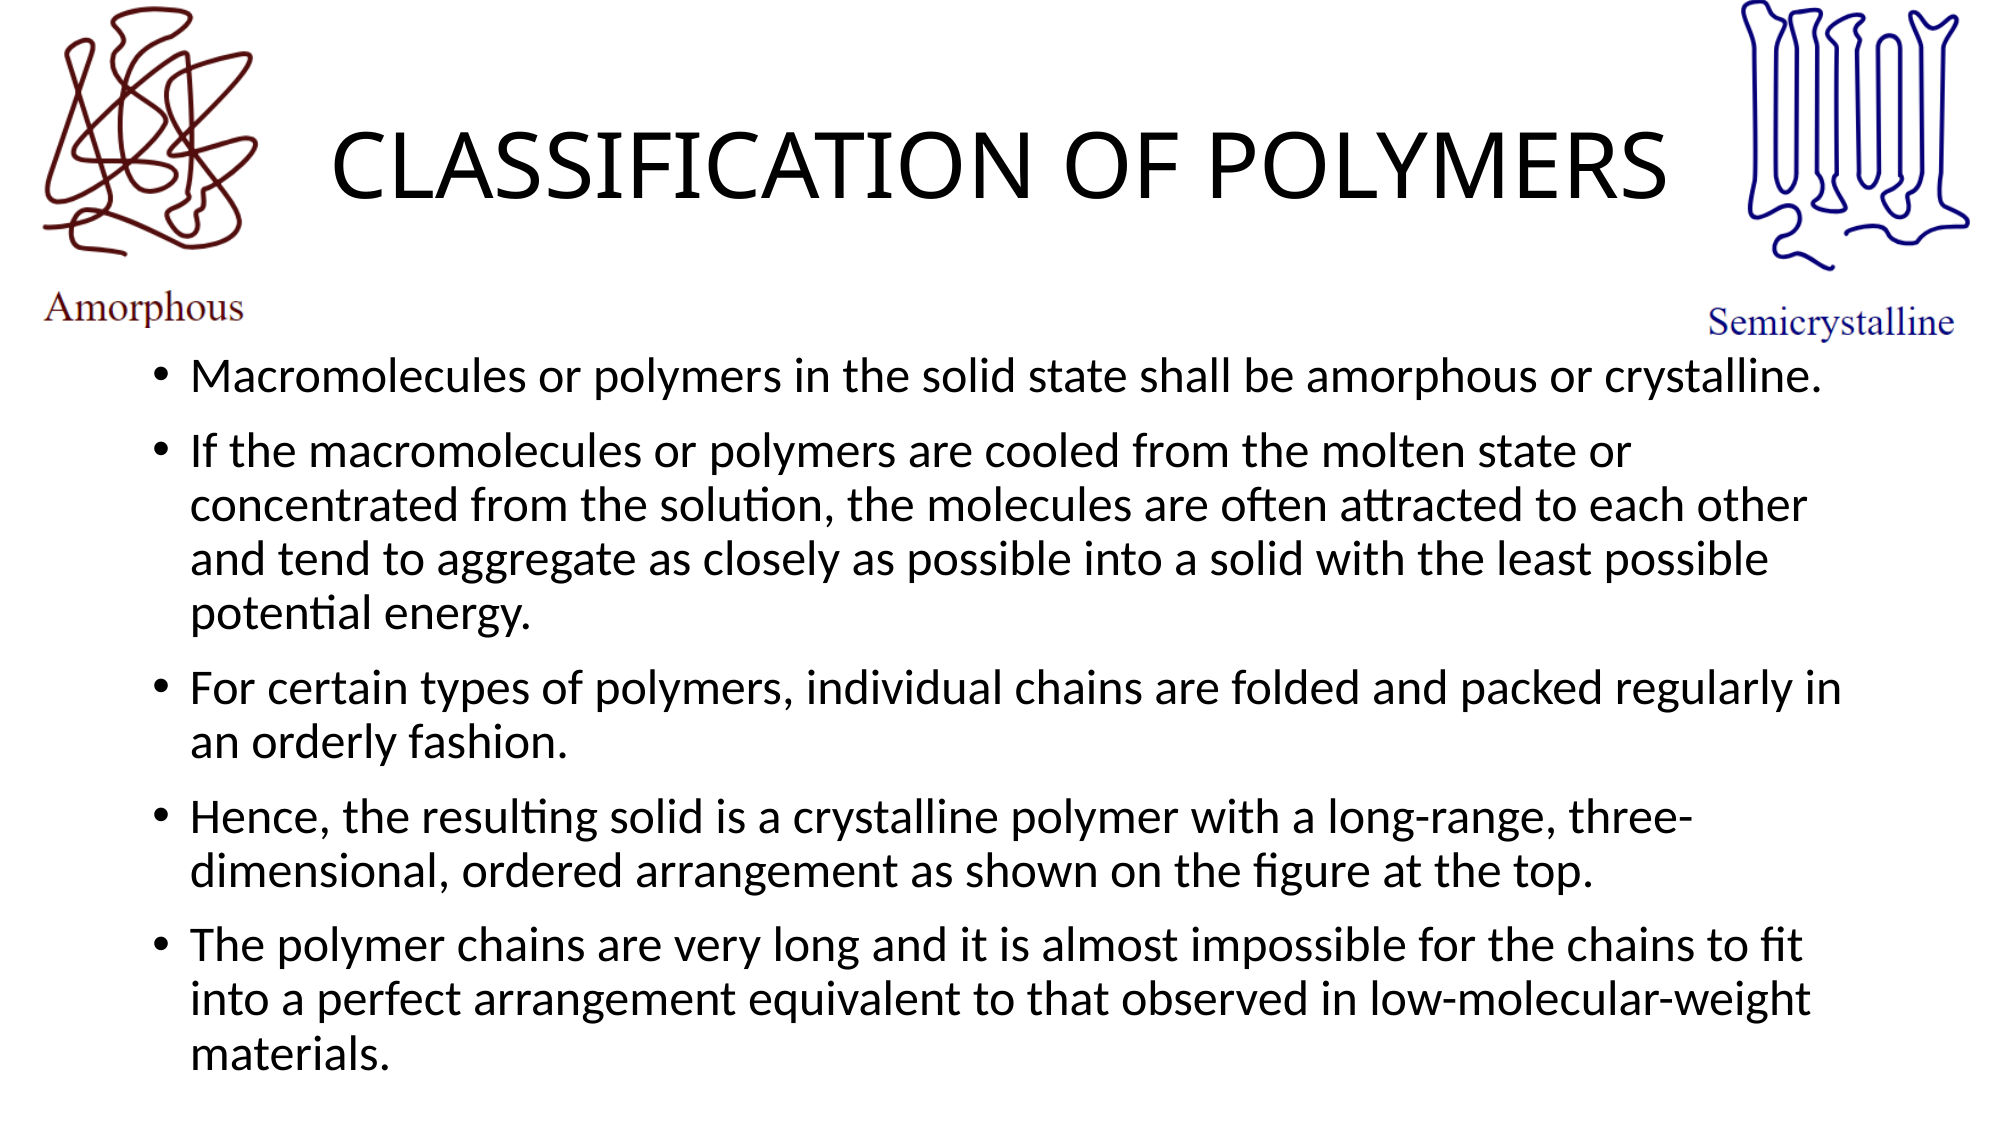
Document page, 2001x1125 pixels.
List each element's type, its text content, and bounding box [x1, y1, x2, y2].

picture [29, 0, 264, 328]
list Macromolecules or polymers in the solid state shall be amorphous or crystalline. If the macromolecules or polymers are cooled from the molten state or concentrated from the solution, the molecules are often attracted to each other and tend to aggregate as closely as possible into a solid with the least possible potential energy. For certain types of polymers, individual chains are folded and packed regularly in an orderly fashion. Hence, the resulting solid is a crystalline polymer with a long-range, three-dimensional, ordered arrangement as shown on the figure at the top. The polymer chains are very long and it is almost impossible for the chains to fit into a perfect arrangement equivalent to that observed in low-molecular-weight materials. [137, 342, 1863, 1056]
title CLASSIFICATION OF POLYMERS [264, 59, 1707, 278]
picture [1707, 0, 1971, 344]
